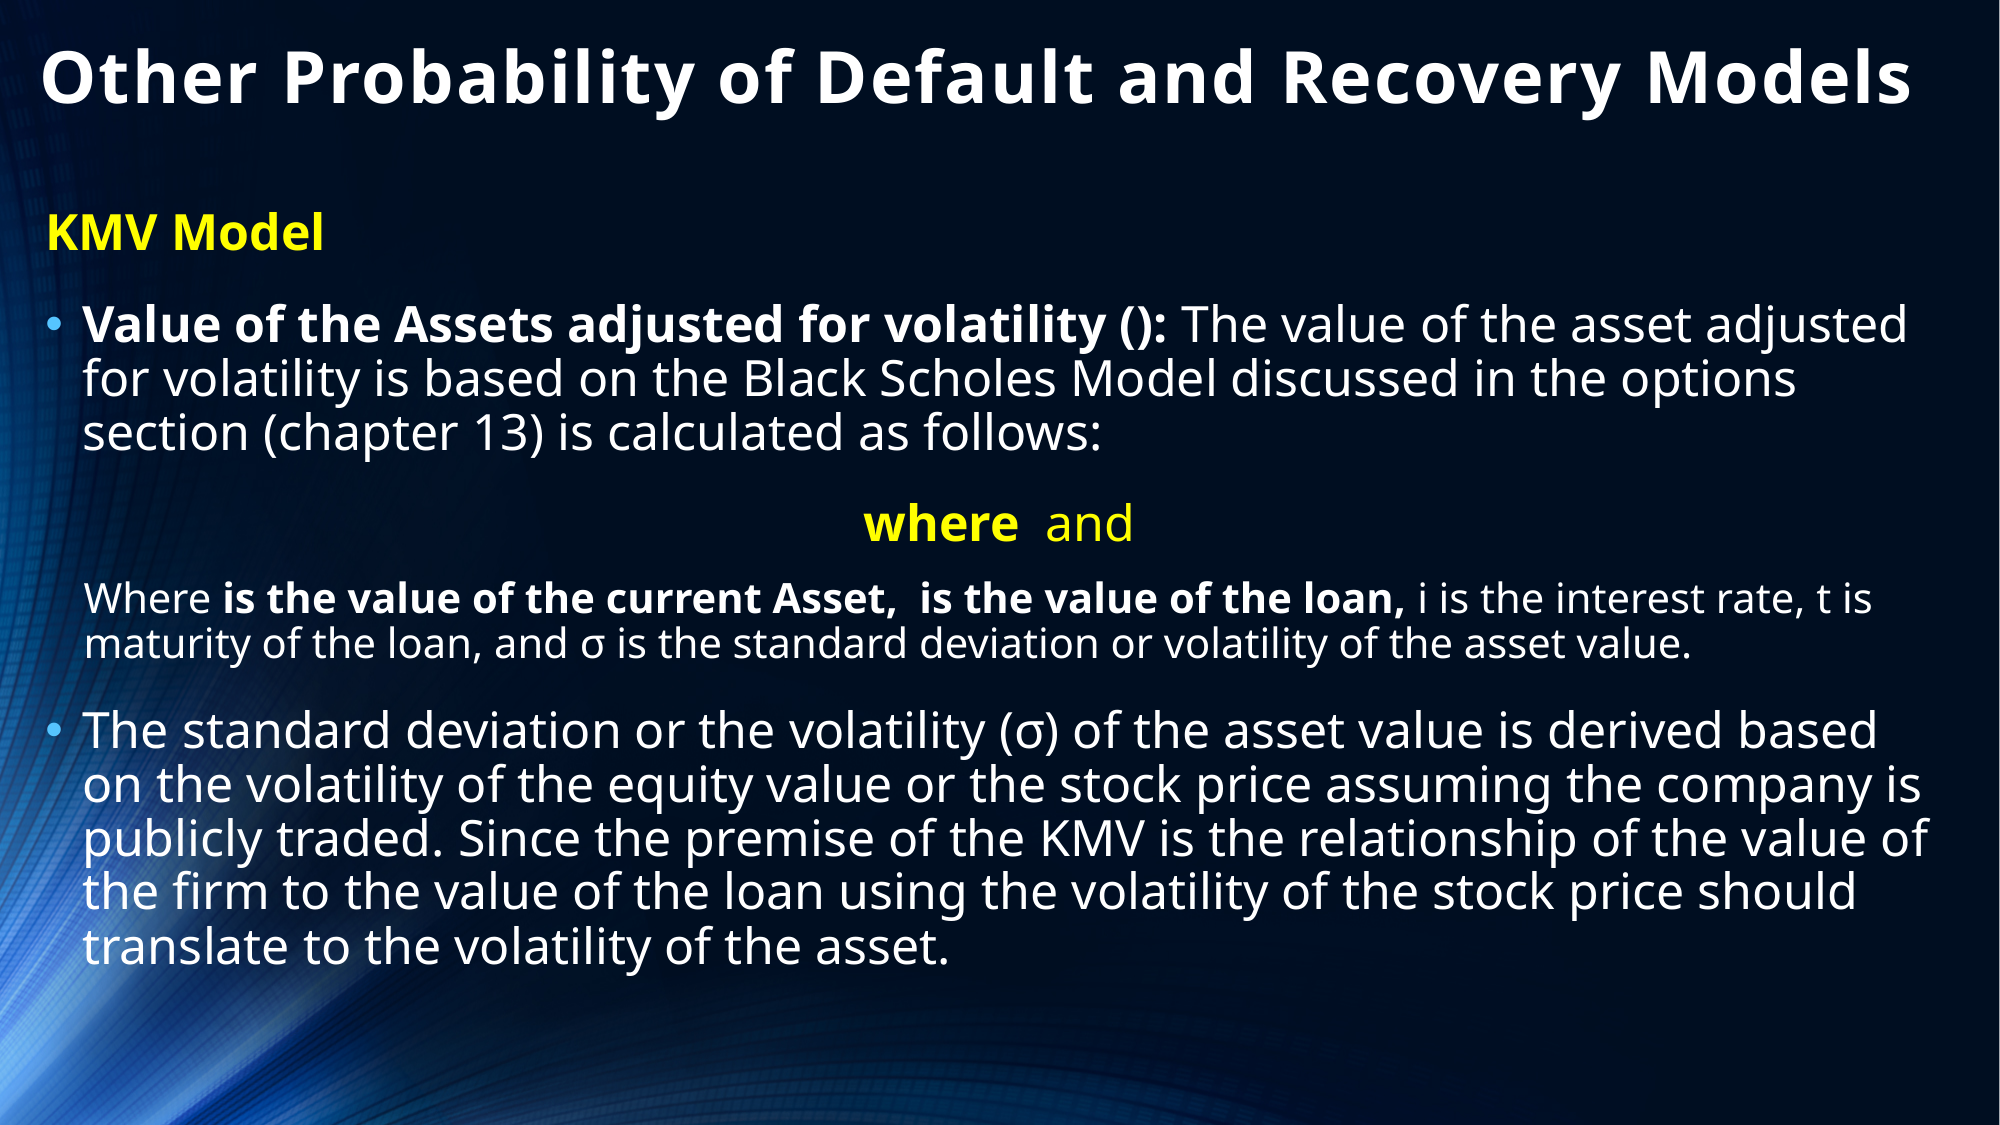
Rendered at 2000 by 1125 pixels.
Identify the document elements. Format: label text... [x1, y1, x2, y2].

title Other Probability of Default and Recovery Models [24, 24, 1950, 127]
picture [0, 0, 2000, 1125]
